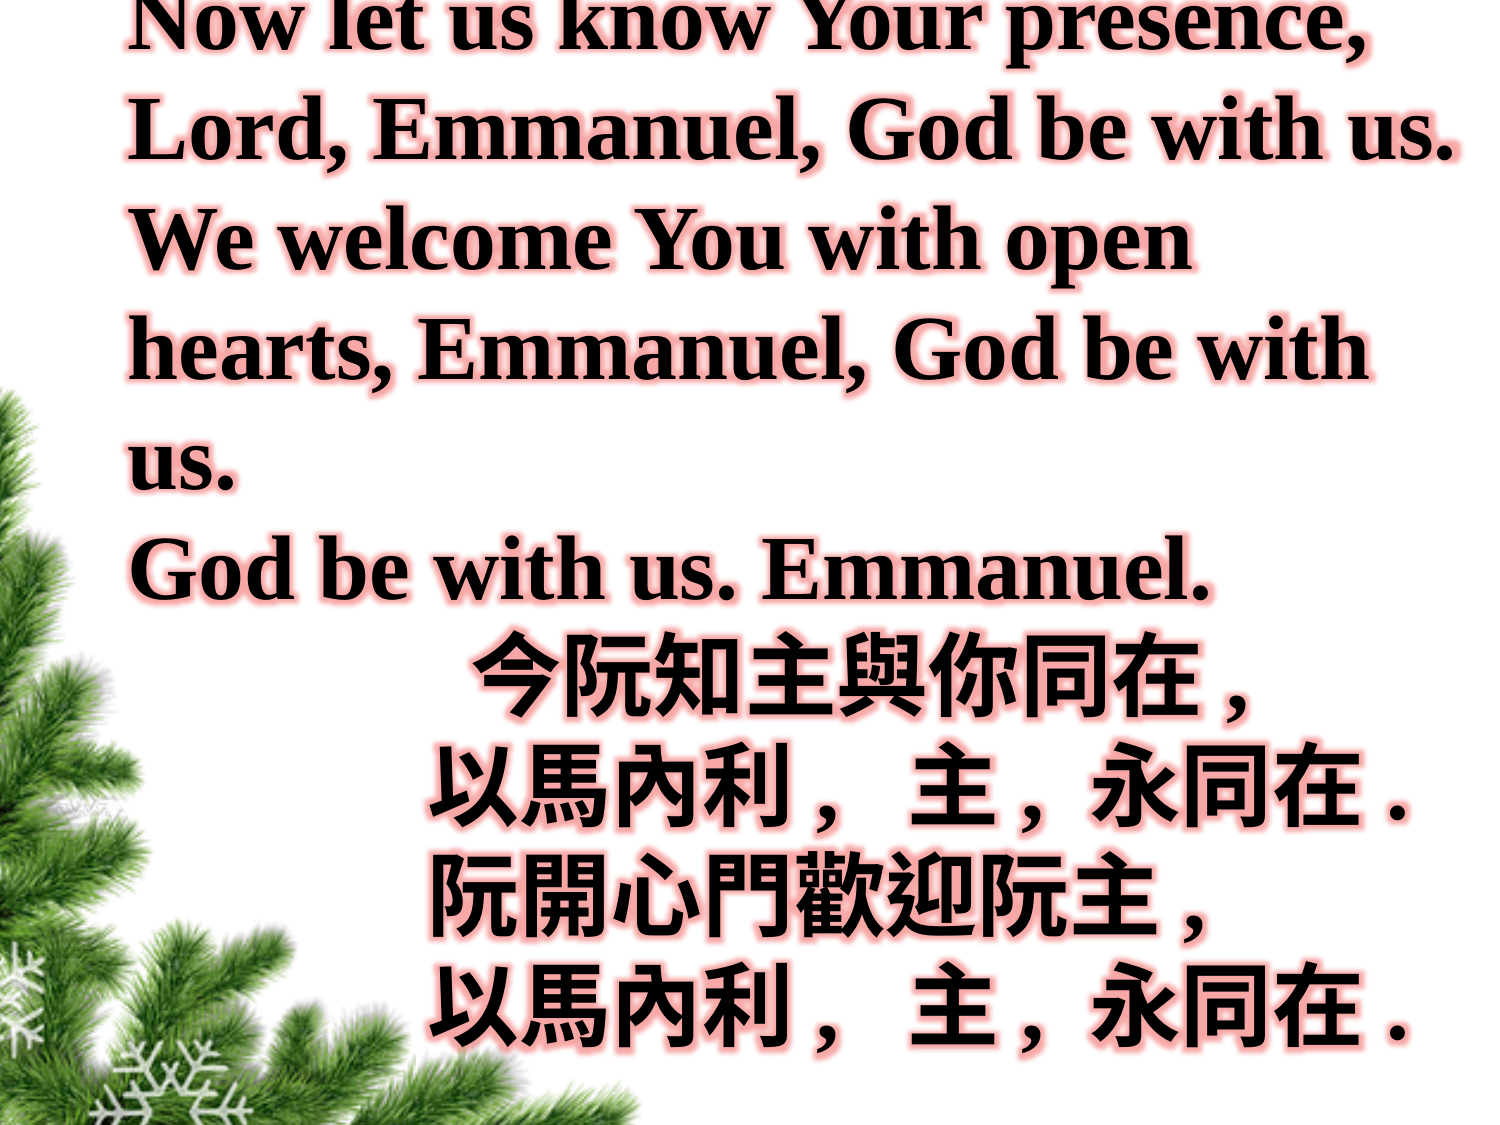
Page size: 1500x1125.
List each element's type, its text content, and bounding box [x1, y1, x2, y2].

text_box Now let us know Your presence, Lord, Emmanuel, God be with us. We welcome You with open hearts, Emmanuel, God be with us. God be with us. Emmanuel. 今阮知主與你同在, 以馬內利, 主, 永同在. 阮開心門歡迎阮主, 以馬內利, 主, 永同在. [112, 0, 1500, 1110]
picture [0, 314, 757, 1125]
